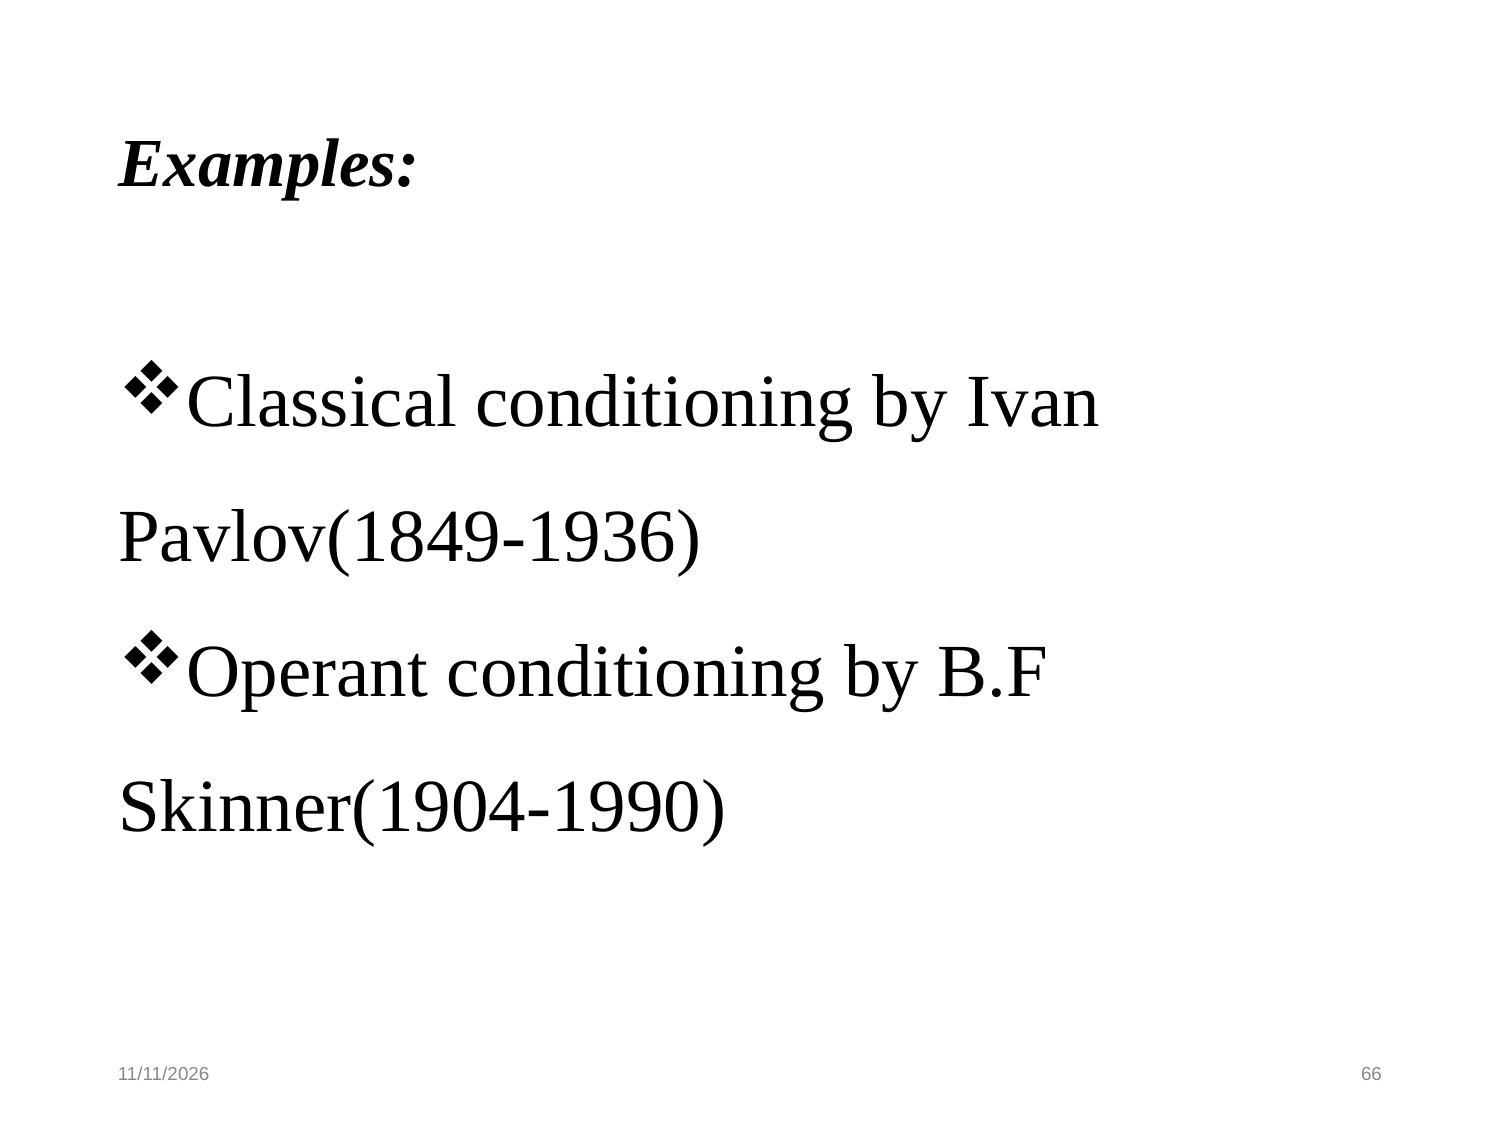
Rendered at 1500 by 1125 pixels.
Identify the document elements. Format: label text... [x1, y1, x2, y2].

list Classical conditioning by Ivan Pavlov(1849-1936) Operant conditioning by B.F Skinner(1904-1990) [103, 299, 1397, 1014]
text_box 66 [1059, 1042, 1397, 1103]
text_box 10/16/19 [103, 1042, 441, 1103]
title Examples: [103, 59, 1397, 278]
